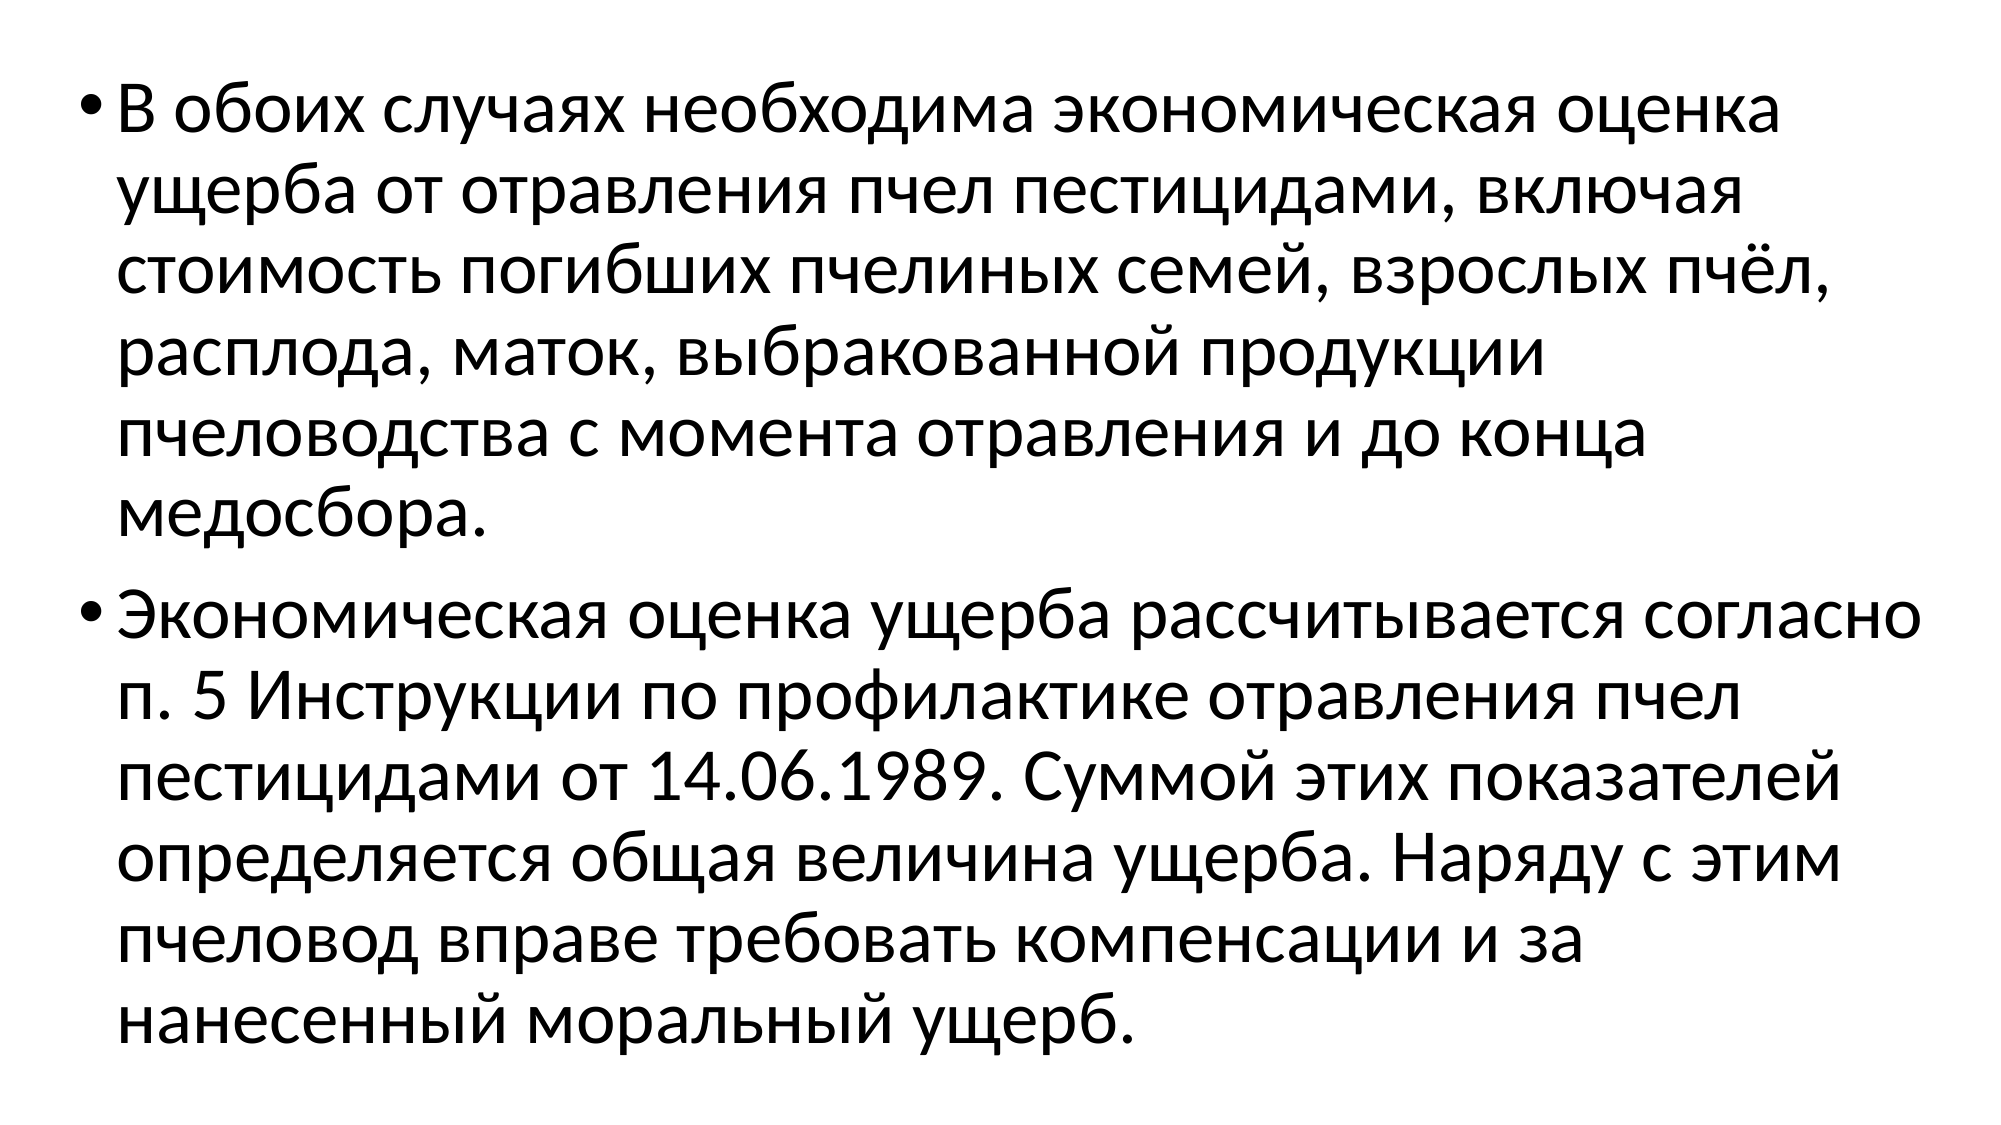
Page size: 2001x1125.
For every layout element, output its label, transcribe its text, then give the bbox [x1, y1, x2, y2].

list В обоих случаях необходима экономическая оценка ущерба от отравления пчел пестицидами, включая стоимость погибших пчелиных семей, взрослых пчёл, расплода, маток, выбракованной продукции пчеловодства с момента отравления и до конца медосбора. Экономическая оценка ущерба рассчитывается согласно п. 5 Инструкции по профилактике отравления пчел пестицидами от 14.06.1989. Суммой этих показателей определяется общая величина ущерба. Наряду с этим пчеловод вправе требовать компенсации и за нанесенный моральный ущерб. [63, 59, 1944, 1080]
